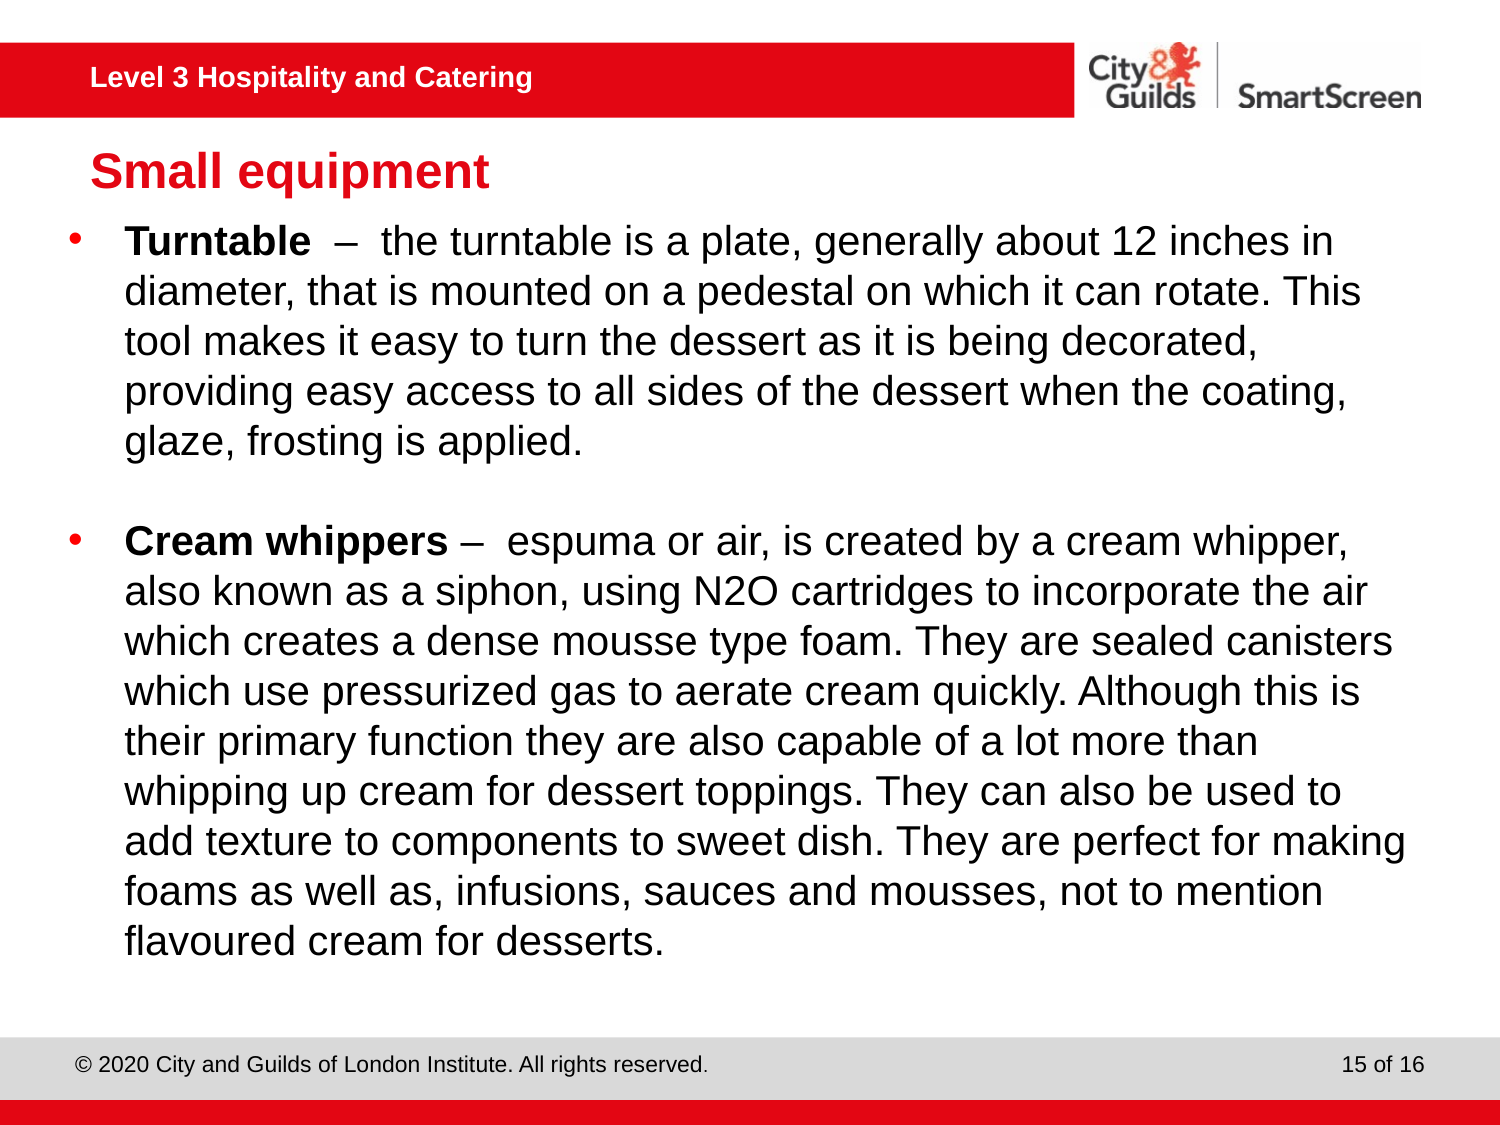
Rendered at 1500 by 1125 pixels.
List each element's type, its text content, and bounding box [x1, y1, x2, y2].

title Small equipment [74, 137, 1424, 201]
list Turntable – the turntable is a plate, generally about 12 inches in diameter, that is mounted on a pedestal on which it can rotate. This tool makes it easy to turn the dessert as it is being decorated, providing easy access to all sides of the dessert when the coating, glaze, frosting is applied. Cream whippers – espuma or air, is created by a cream whipper, also known as a siphon, using N2O cartridges to incorporate the air which creates a dense mousse type foam. They are sealed canisters which use pressurized gas to aerate cream quickly. Although this is their primary function they are also capable of a lot more than whipping up cream for dessert toppings. They can also be used to add texture to components to sweet dish. They are perfect for making foams as well as, infusions, sauces and mousses, not to mention flavoured cream for desserts. [52, 205, 1424, 949]
picture [1089, 42, 1421, 108]
